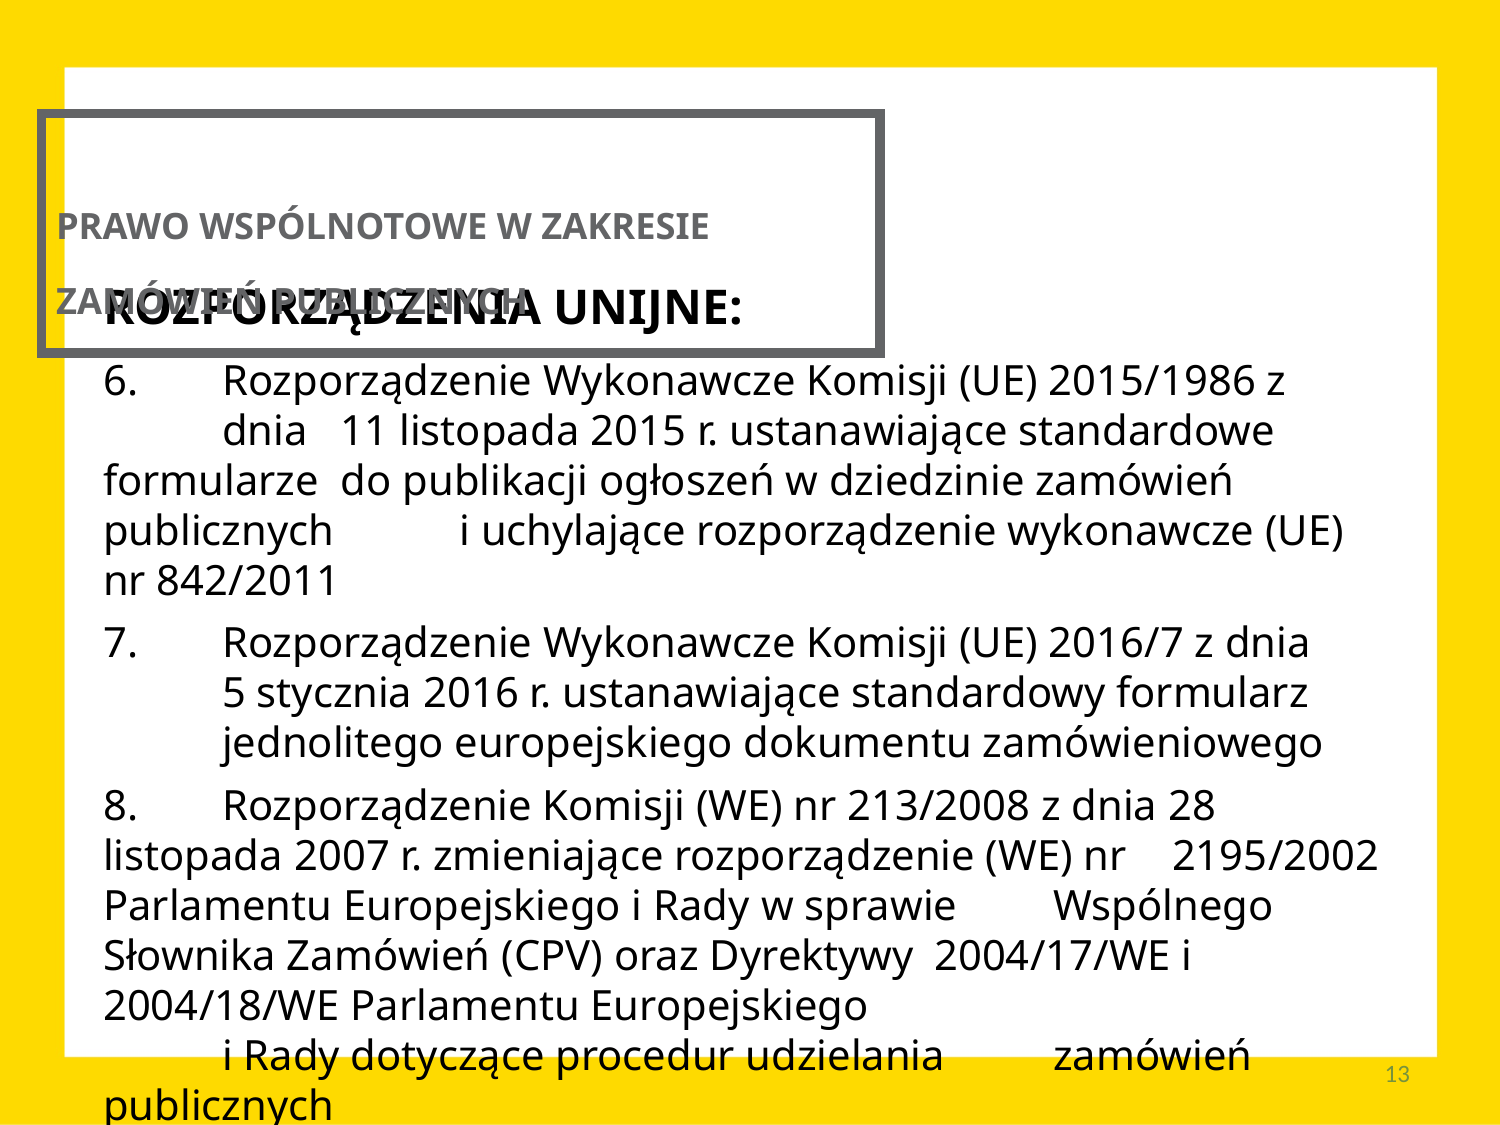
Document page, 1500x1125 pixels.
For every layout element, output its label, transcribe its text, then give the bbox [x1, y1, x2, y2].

slide_number 13 [1074, 1042, 1425, 1103]
text_box PRAWO WSPÓLNOTOWE W ZAKRESIE ZAMÓWIEŃ PUBLICZNYCH [41, 113, 880, 354]
text_box ROZPORZĄDZENIA UNIJNE: 6. Rozporządzenie Wykonawcze Komisji (UE) 2015/1986 z dnia 11 listopada 2015 r. ustanawiające standardowe formularze do publikacji ogłoszeń w dziedzinie zamówień publicznych i uchylające rozporządzenie wykonawcze (UE) nr 842/2011 7. Rozporządzenie Wykonawcze Komisji (UE) 2016/7 z dnia 5 stycznia 2016 r. ustanawiające standardowy formularz jednolitego europejskiego dokumentu zamówieniowego 8. Rozporządzenie Komisji (WE) nr 213/2008 z dnia 28 listopada 2007 r. zmieniające rozporządzenie (WE) nr 2195/2002 Parlamentu Europejskiego i Rady w sprawie Wspólnego Słownika Zamówień (CPV) oraz Dyrektywy 2004/17/WE i 2004/18/WE Parlamentu Europejskiego i Rady dotyczące procedur udzielania zamówień publicznych w zakresie zmiany CPV [88, 280, 1412, 1125]
picture [0, 0, 1500, 1125]
